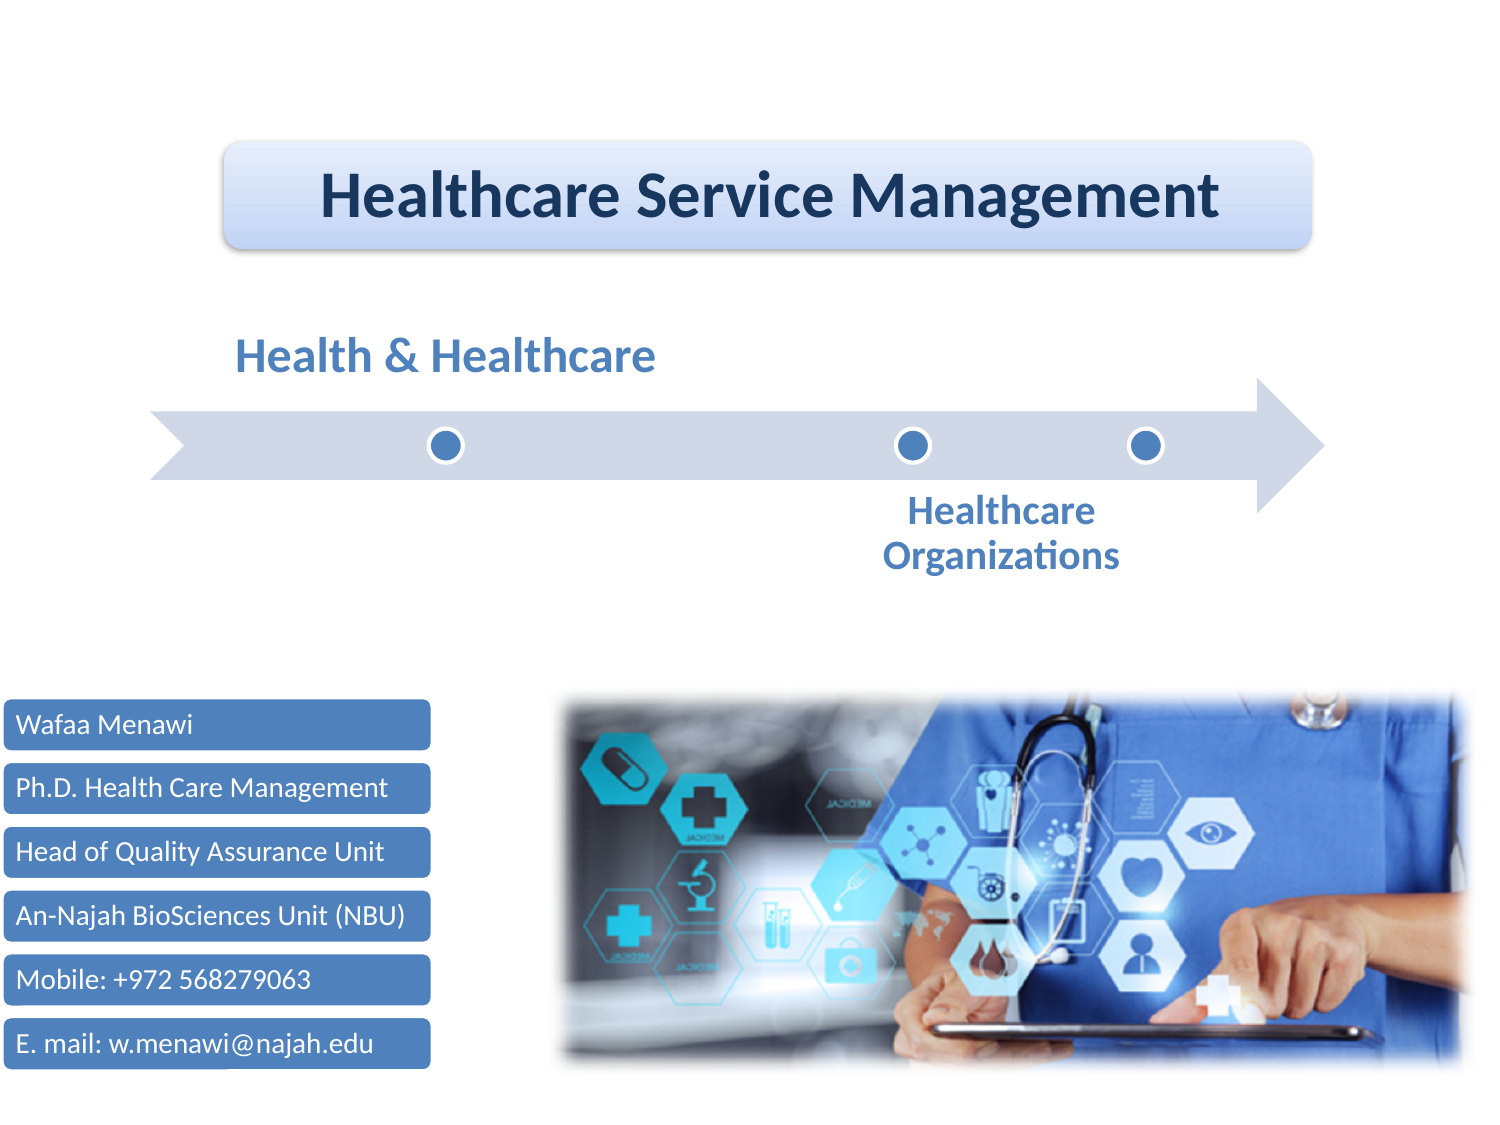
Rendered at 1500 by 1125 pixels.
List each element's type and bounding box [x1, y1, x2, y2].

text_box [1, 691, 433, 1078]
text_box [224, 74, 1313, 273]
picture [549, 687, 1476, 1076]
text_box [149, 274, 1326, 617]
